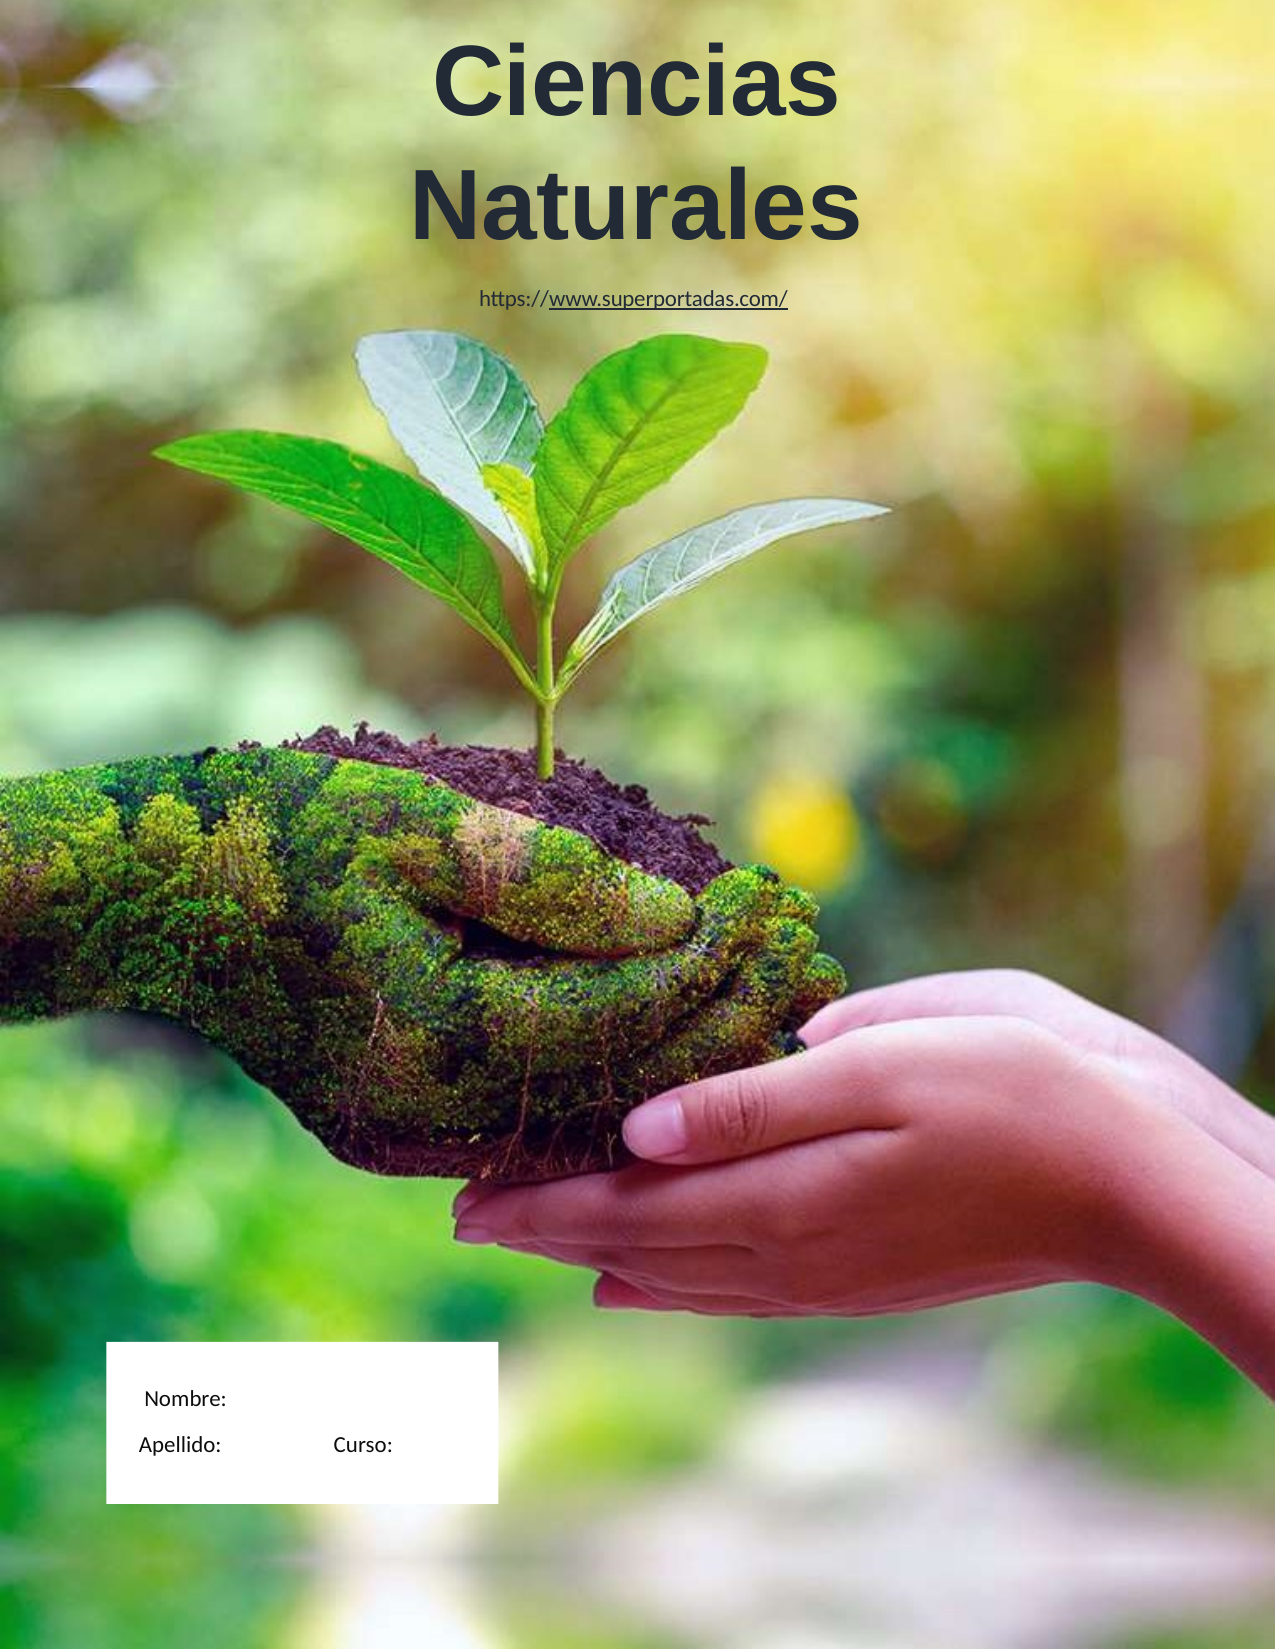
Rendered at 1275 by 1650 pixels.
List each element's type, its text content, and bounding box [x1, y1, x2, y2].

title Ciencias Naturales [407, 10, 868, 287]
text_box https://www.superportadas.com/ [477, 281, 799, 311]
text_box Nombre: Apellido: Curso: [106, 1341, 499, 1504]
picture [0, 0, 1275, 1649]
